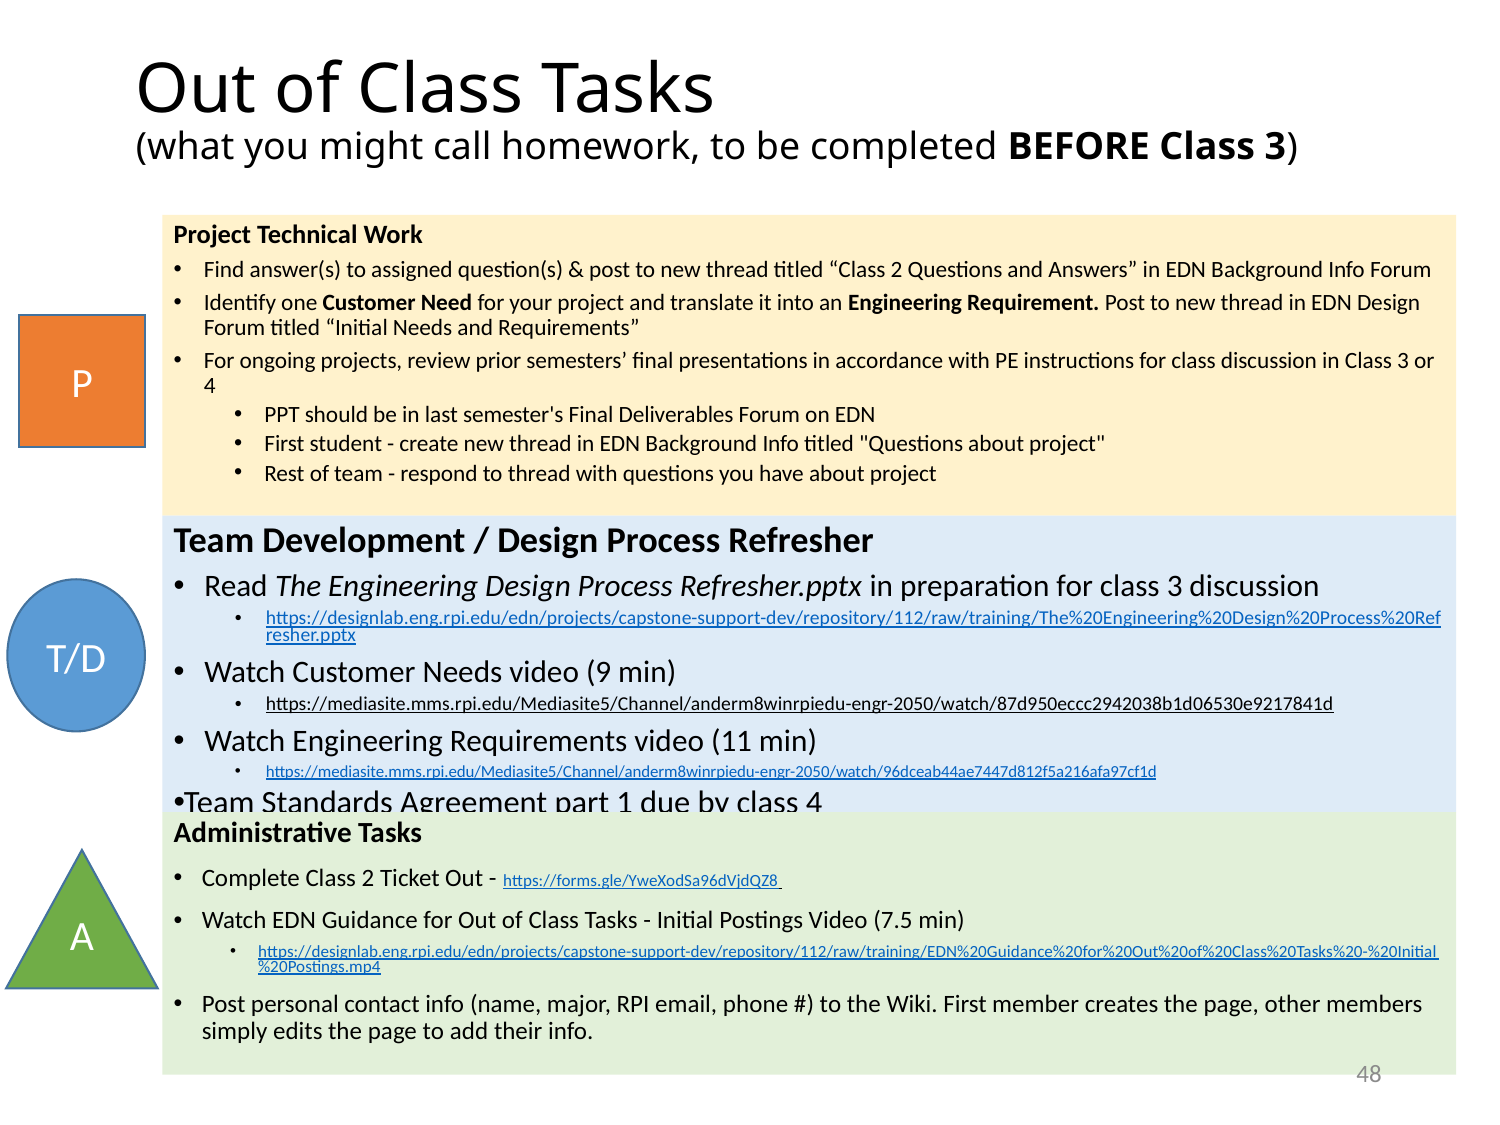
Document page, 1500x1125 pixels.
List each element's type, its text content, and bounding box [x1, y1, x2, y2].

text_box P [18, 314, 146, 448]
text_box A [4, 847, 160, 990]
text_box T/D [6, 578, 146, 733]
slide_number 48 [1059, 1042, 1397, 1103]
title Out of Class Tasks (what you might call homework, to be completed BEFORE Class 3) [120, 38, 1415, 184]
text_box Project Technical Work Find answer(s) to assigned question(s) & post to new thread titled “Class 2 Questions and Answers” in EDN Background Info Forum Identify one Customer Need for your project and translate it into an Engineering Requirement. Post to new thread in EDN Design Forum titled “Initial Needs and Requirements” For ongoing projects, review prior semesters’ final presentations in accordance with PE instructions for class discussion in Class 3 or 4 PPT should be in last semester's Final Deliverables Forum on EDN First student - create new thread in EDN Background Info titled "Questions about project" Rest of team - respond to thread with questions you have about project [162, 214, 1457, 515]
text_box Team Development / Design Process Refresher Read The Engineering Design Process Refresher.pptx in preparation for class 3 discussion https://designlab.eng.rpi.edu/edn/projects/capstone-support-dev/repository/112/raw/training/The%20Engineering%20Design%20Process%20Refresher.pptx Watch Customer Needs video (9 min) https://mediasite.mms.rpi.edu/Mediasite5/Channel/anderm8winrpiedu-engr-2050/watch/87d950eccc2942038b1d06530e9217841d Watch Engineering Requirements video (11 min) https://mediasite.mms.rpi.edu/Mediasite5/Channel/anderm8winrpiedu-engr-2050/watch/96dceab44ae7447d812f5a216afa97cf1d Team Standards Agreement part 1 due by class 4 [162, 515, 1457, 812]
text_box Administrative Tasks Complete Class 2 Ticket Out - https://forms.gle/YweXodSa96dVjdQZ8 Watch EDN Guidance for Out of Class Tasks - Initial Postings Video (7.5 min) https://designlab.eng.rpi.edu/edn/projects/capstone-support-dev/repository/112/raw/training/EDN%20Guidance%20for%20Out%20of%20Class%20Tasks%20-%20Initial%20Postings.mp4 Post personal contact info (name, major, RPI email, phone #) to the Wiki. First member creates the page, other members simply edits the page to add their info. [162, 812, 1457, 1075]
